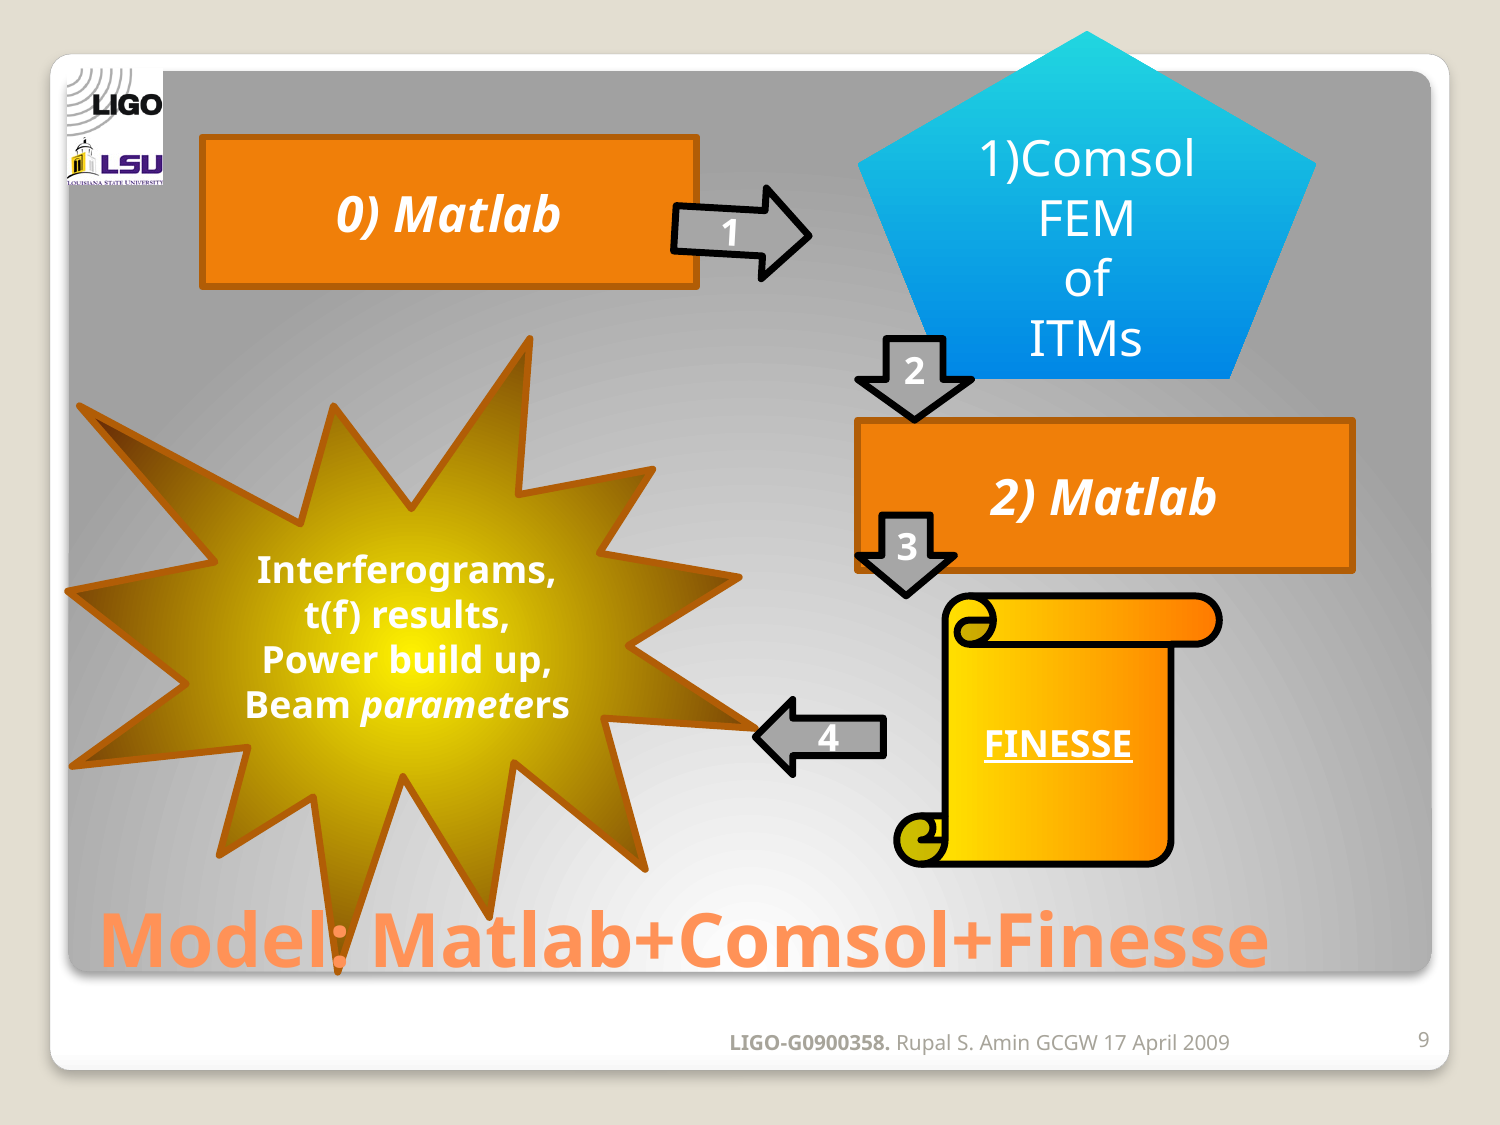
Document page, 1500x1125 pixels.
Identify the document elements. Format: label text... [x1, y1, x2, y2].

footer LIGO-G0900358. Rupal S. Amin GCGW 17 April 2009 [714, 1002, 1370, 1063]
slide_number 9 [1370, 1002, 1445, 1063]
text_box 1 [670, 184, 813, 283]
text_box FINESSE [905, 592, 1223, 817]
text_box 2) Matlab [854, 417, 1356, 574]
text_box 1)Comsol FEM of ITMs [854, 27, 1320, 383]
text_box 4 [751, 696, 887, 778]
title Model: Matlab+Comsol+Finesse [82, 817, 1425, 990]
text_box Interferograms, t(f) results, Power build up, Beam parameters [64, 335, 759, 817]
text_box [67, 68, 163, 185]
text_box 0) Matlab [199, 134, 700, 290]
text_box 2 [854, 335, 975, 424]
text_box 3 [854, 511, 958, 600]
